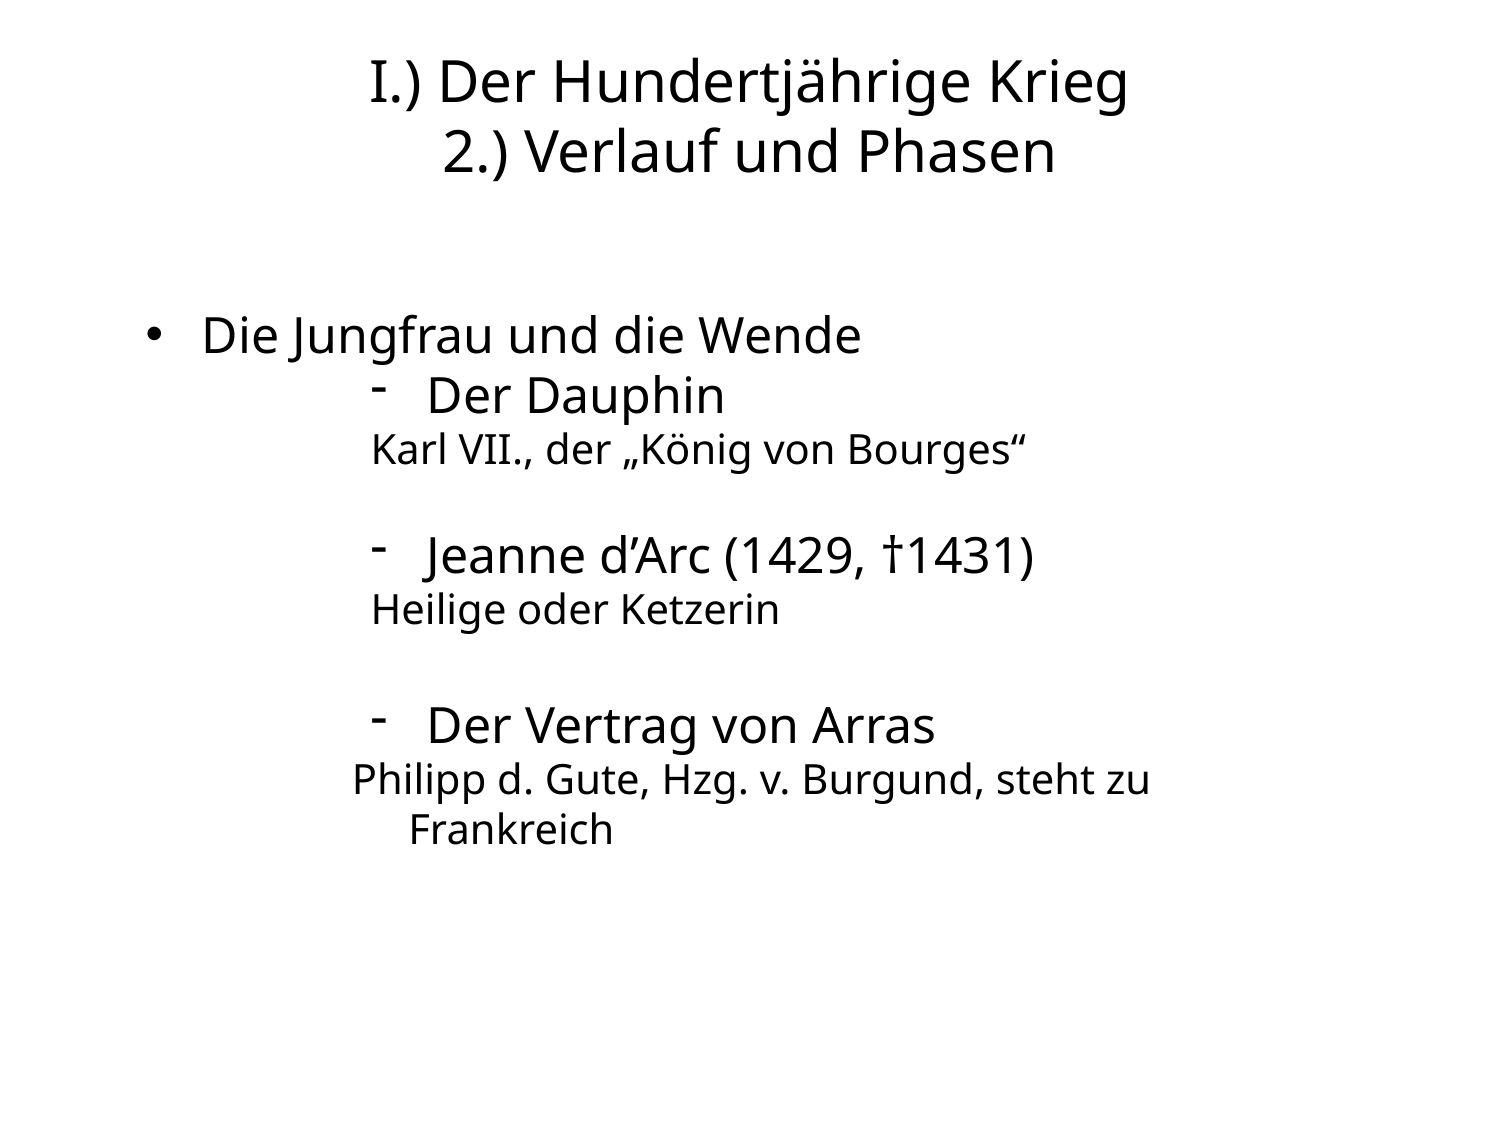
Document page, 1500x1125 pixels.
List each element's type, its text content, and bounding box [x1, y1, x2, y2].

text_box Die Jungfrau und die Wende Der Dauphin Karl VII., der „König von Bourges“ Jeanne d’Arc (1429, †1431) Heilige oder Ketzerin Der Vertrag von Arras Philipp d. Gute, Hzg. v. Burgund, steht zu Frankreich [112, 235, 1376, 921]
title I.) Der Hundertjährige Krieg 2.) Verlauf und Phasen [74, 20, 1426, 209]
